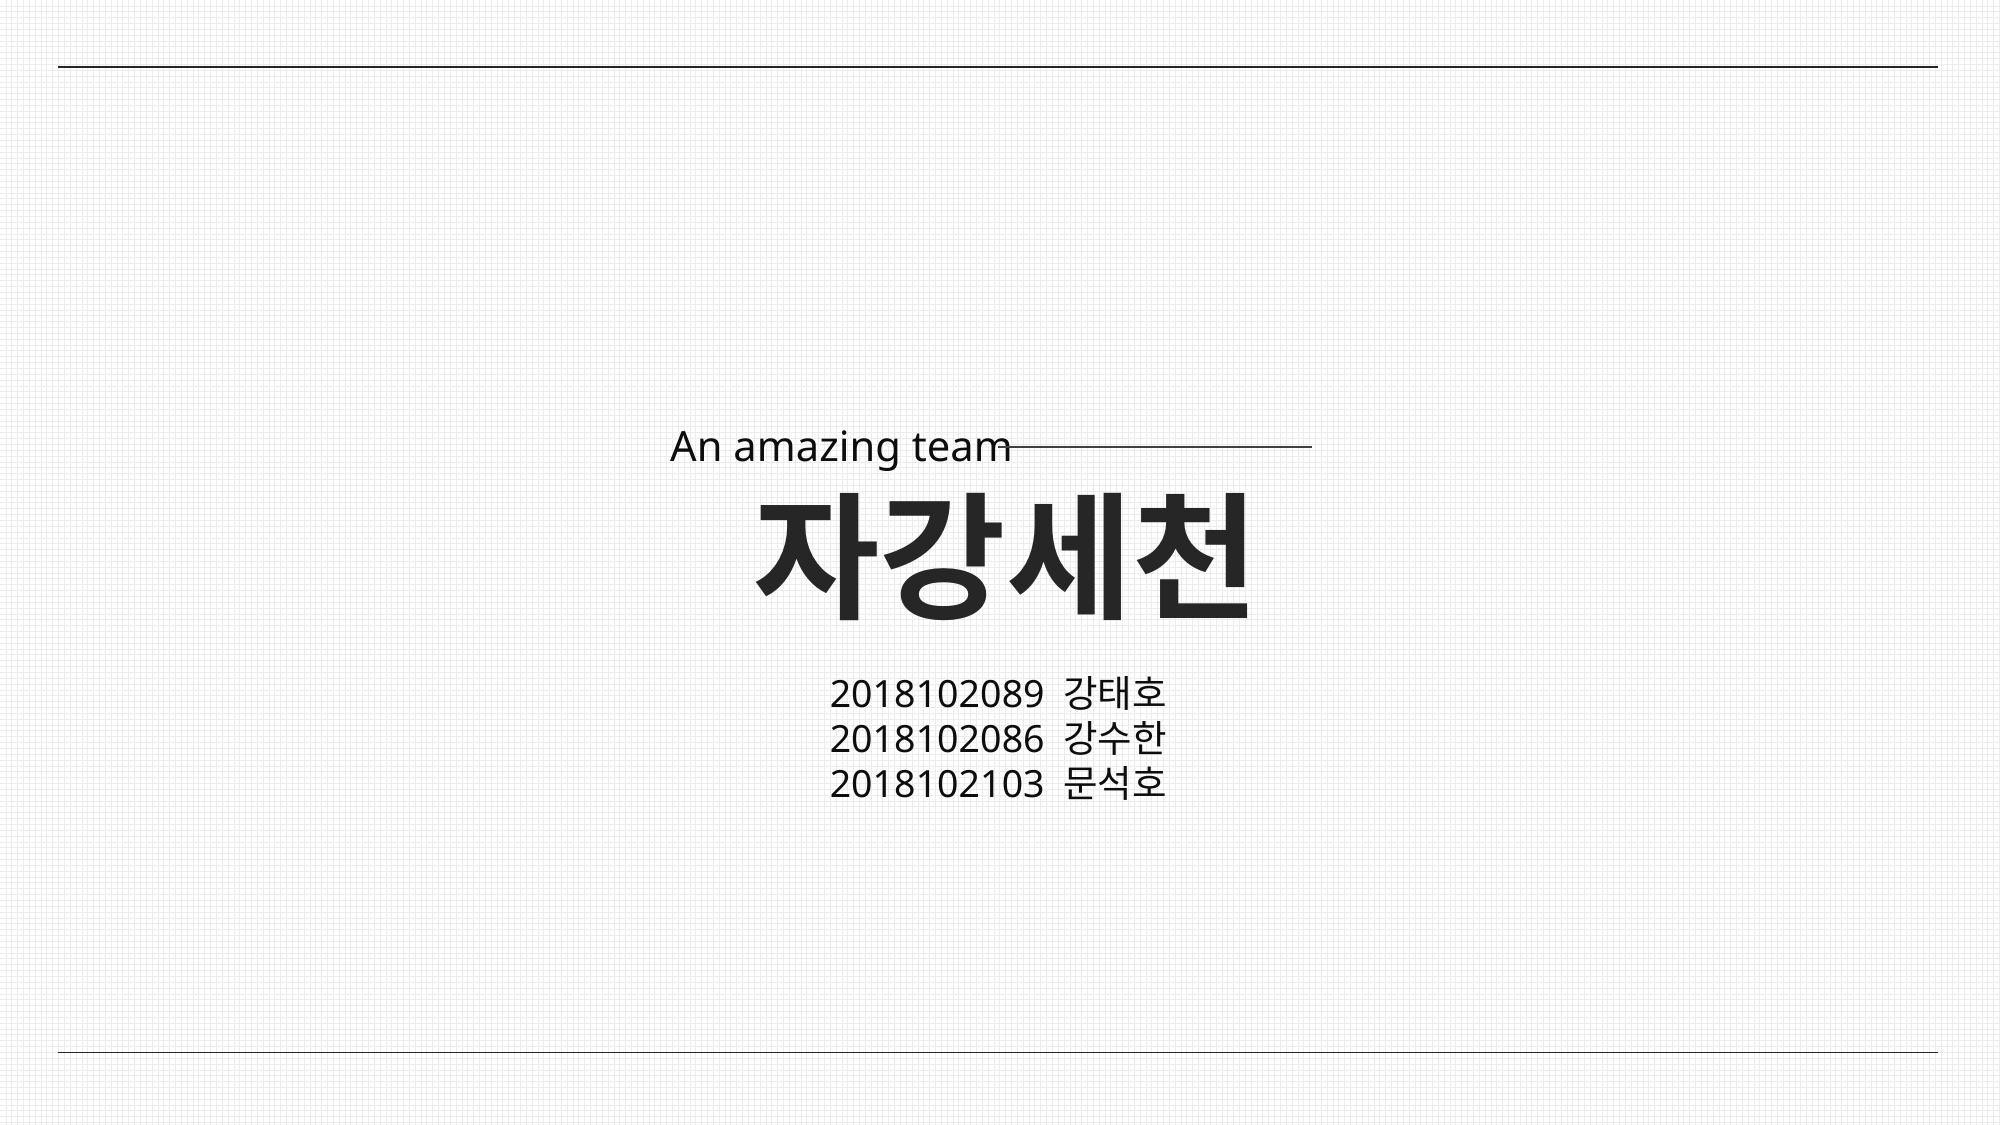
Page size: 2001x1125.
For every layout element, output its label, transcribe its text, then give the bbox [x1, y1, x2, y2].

text_box 2018102089 강태호 2018102086 강수한 2018102103 문석호 [814, 662, 1182, 813]
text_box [693, 412, 1300, 646]
